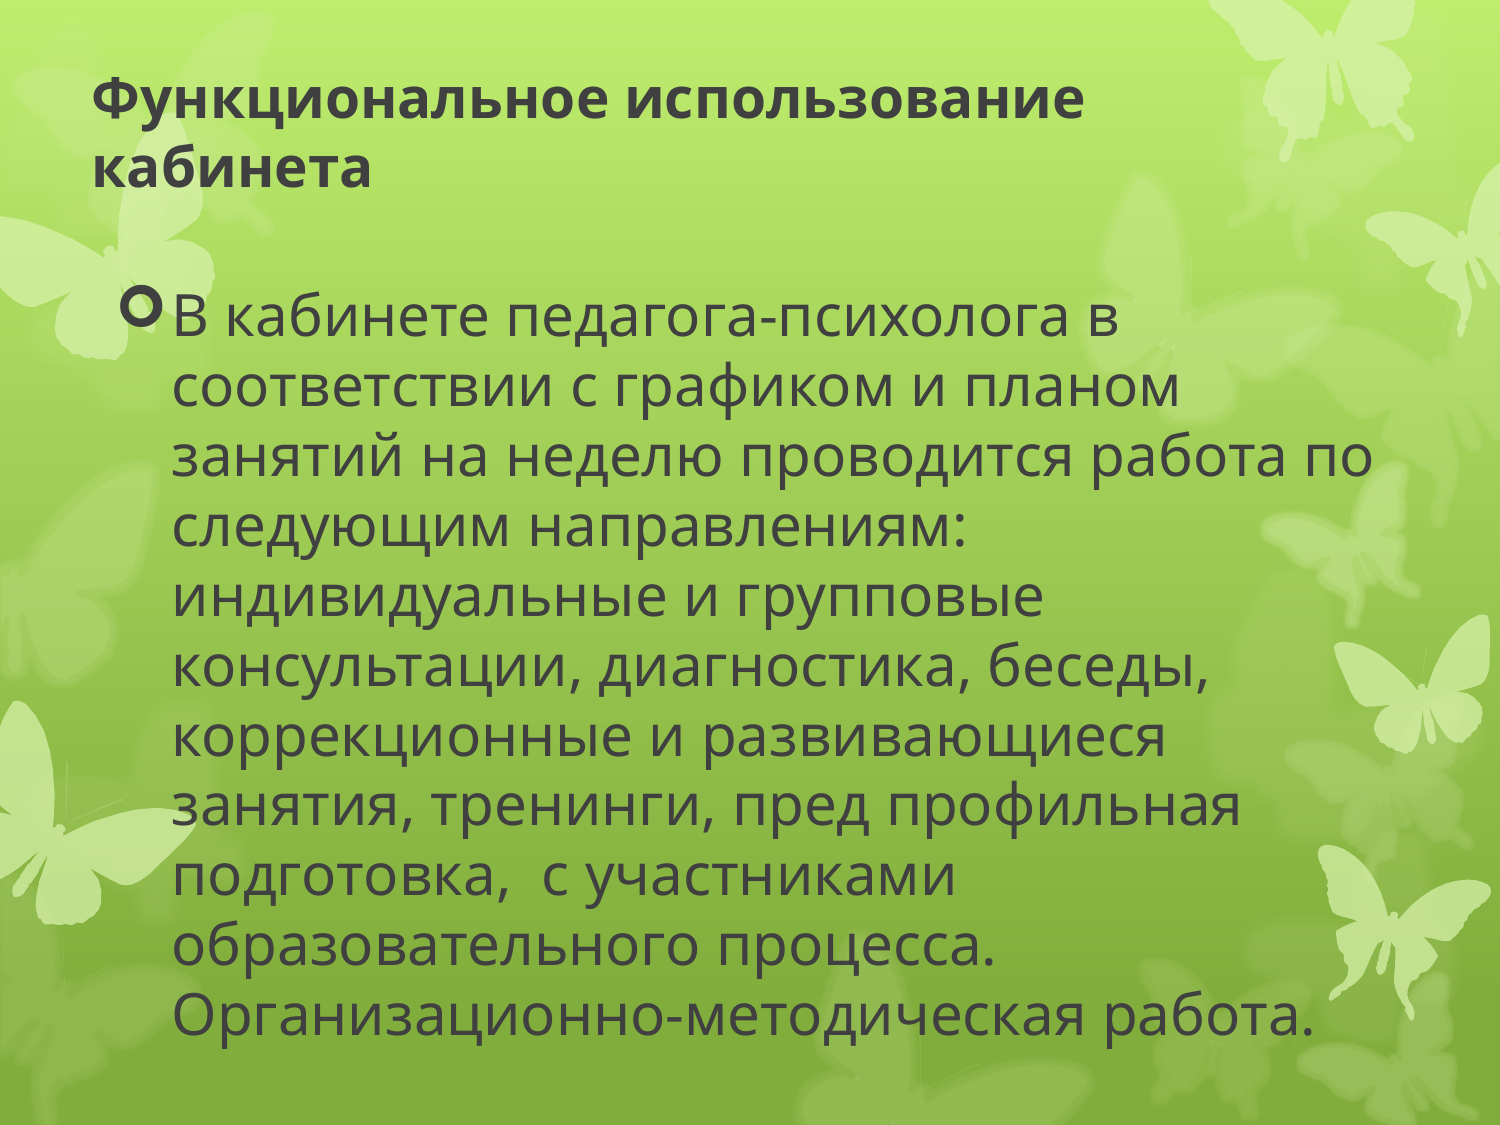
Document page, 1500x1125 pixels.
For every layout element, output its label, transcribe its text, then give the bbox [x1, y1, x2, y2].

list В кабинете педагога-психолога в соответствии с графиком и планом занятий на неделю проводится работа по следующим направлениям: индивидуальные и групповые консультации, диагностика, беседы, коррекционные и развивающиеся занятия, тренинги, пред профильная подготовка, с участниками образовательного процесса. Организационно-методическая работа. [100, 255, 1406, 1071]
title Функциональное использование кабинета [76, 54, 1246, 207]
